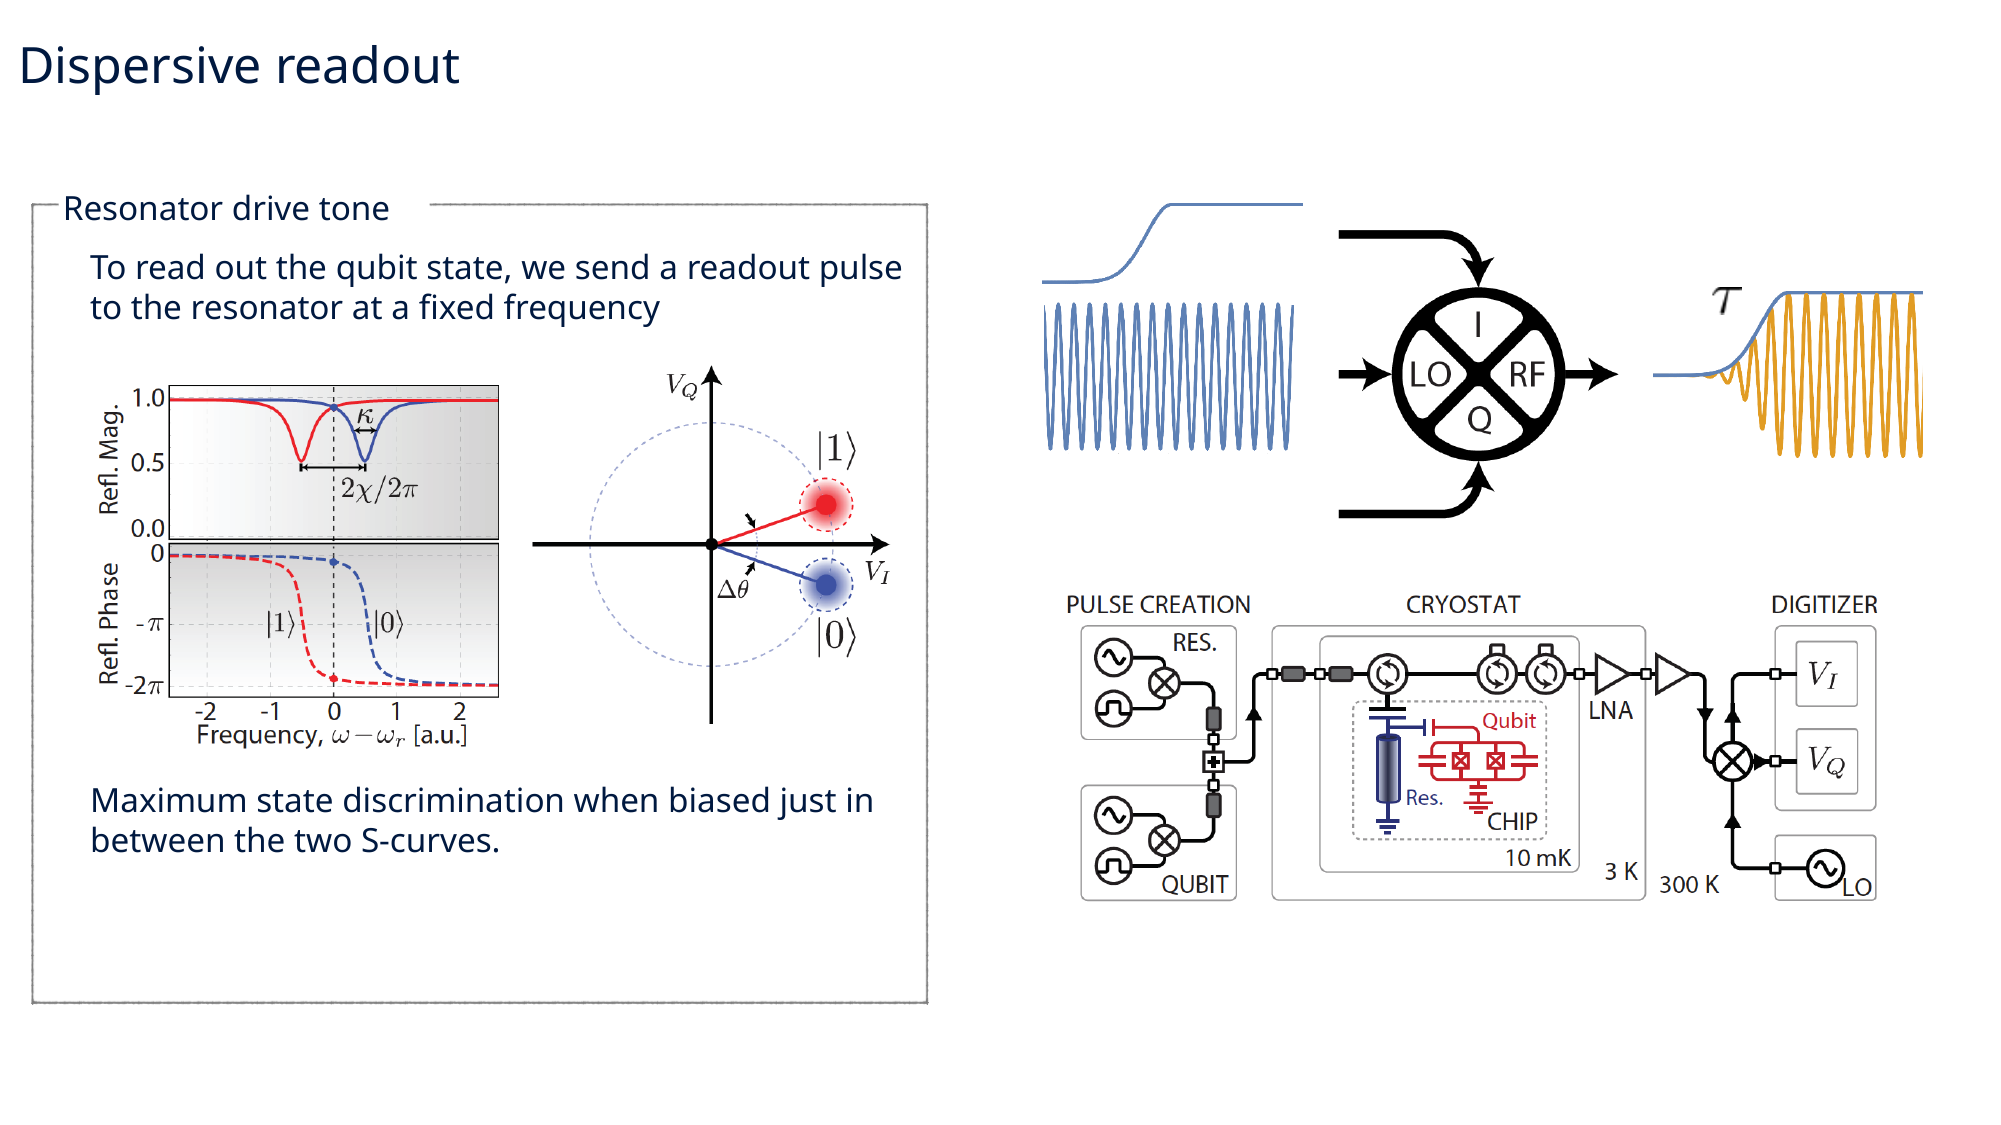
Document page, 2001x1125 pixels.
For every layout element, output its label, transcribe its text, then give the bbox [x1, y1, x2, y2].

picture [31, 203, 929, 1005]
text_box Resonator drive tone [58, 178, 430, 203]
text_box Dispersive readout [15, 0, 1131, 157]
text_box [67, 339, 913, 757]
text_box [1042, 201, 1923, 553]
picture [1045, 587, 1903, 911]
